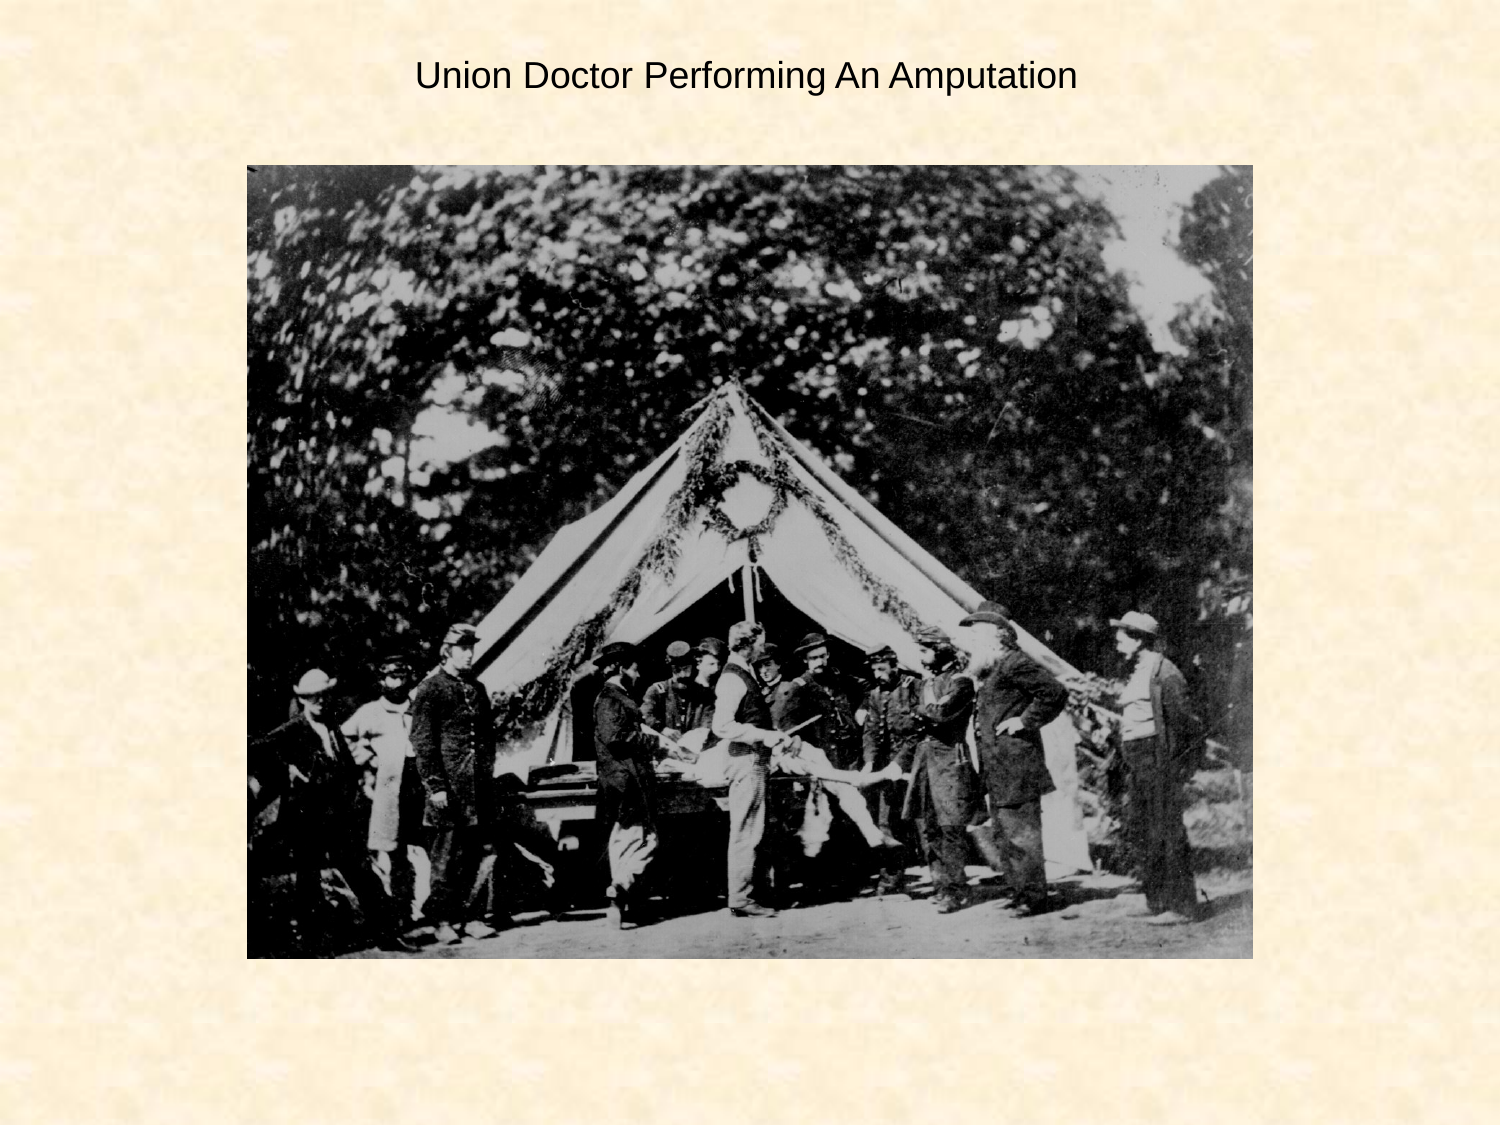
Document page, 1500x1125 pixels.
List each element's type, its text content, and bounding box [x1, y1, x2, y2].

picture [0, 0, 1500, 1125]
text_box Union Doctor Performing An Amputation [400, 43, 1094, 104]
